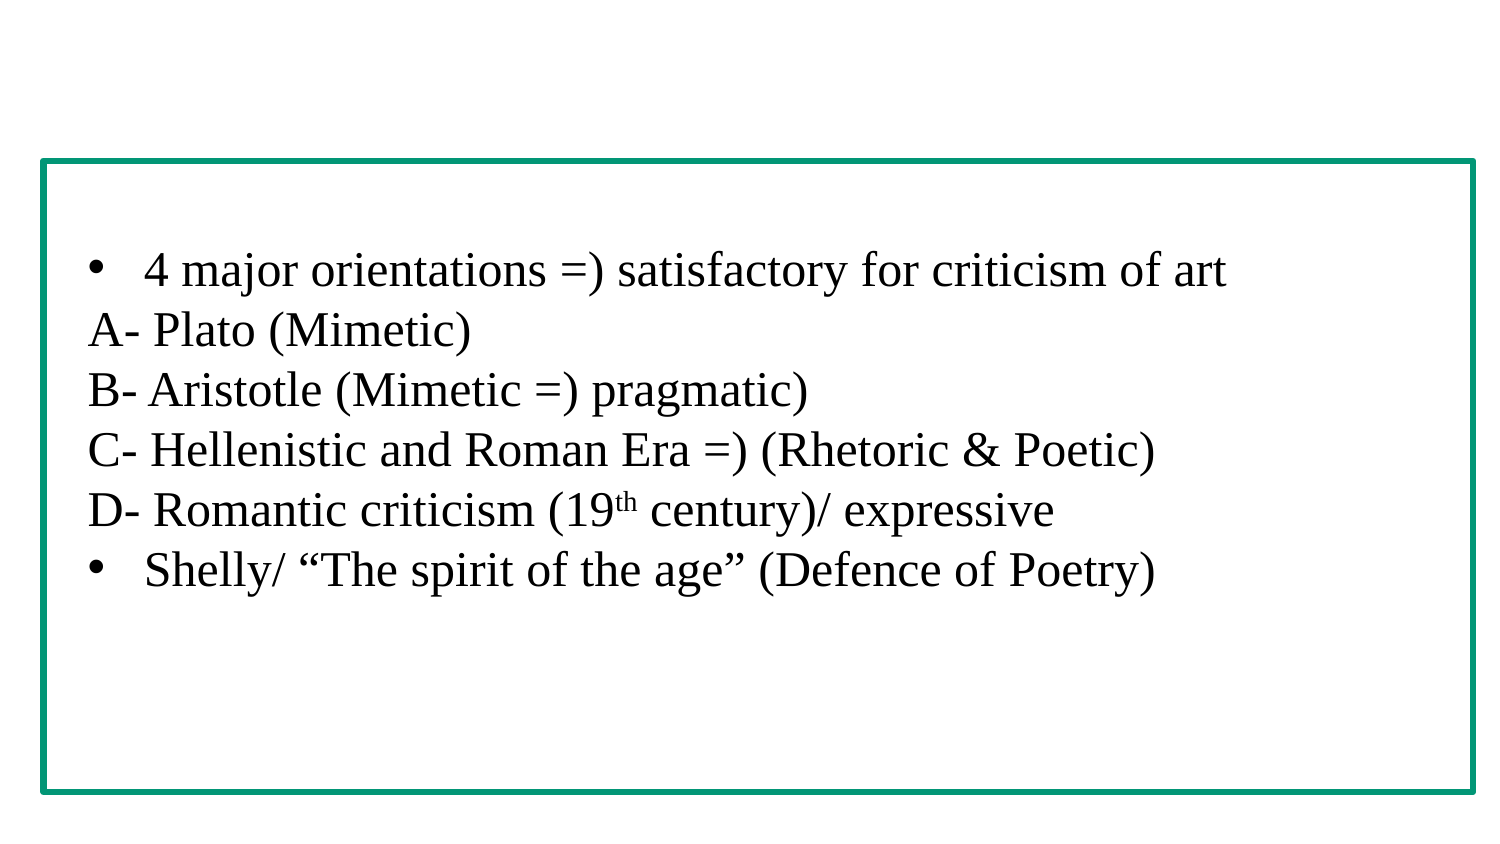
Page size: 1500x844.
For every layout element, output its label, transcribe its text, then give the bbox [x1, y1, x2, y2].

list [41, 159, 1475, 794]
text_box 4 major orientations =) satisfactory for criticism of art A- Plato (Mimetic) B- Aristotle (Mimetic =) pragmatic) C- Hellenistic and Roman Era =) (Rhetoric & Poetic) D- Romantic criticism (19th century)/ expressive Shelly/ “The spirit of the age” (Defence of Poetry) [72, 221, 1445, 741]
